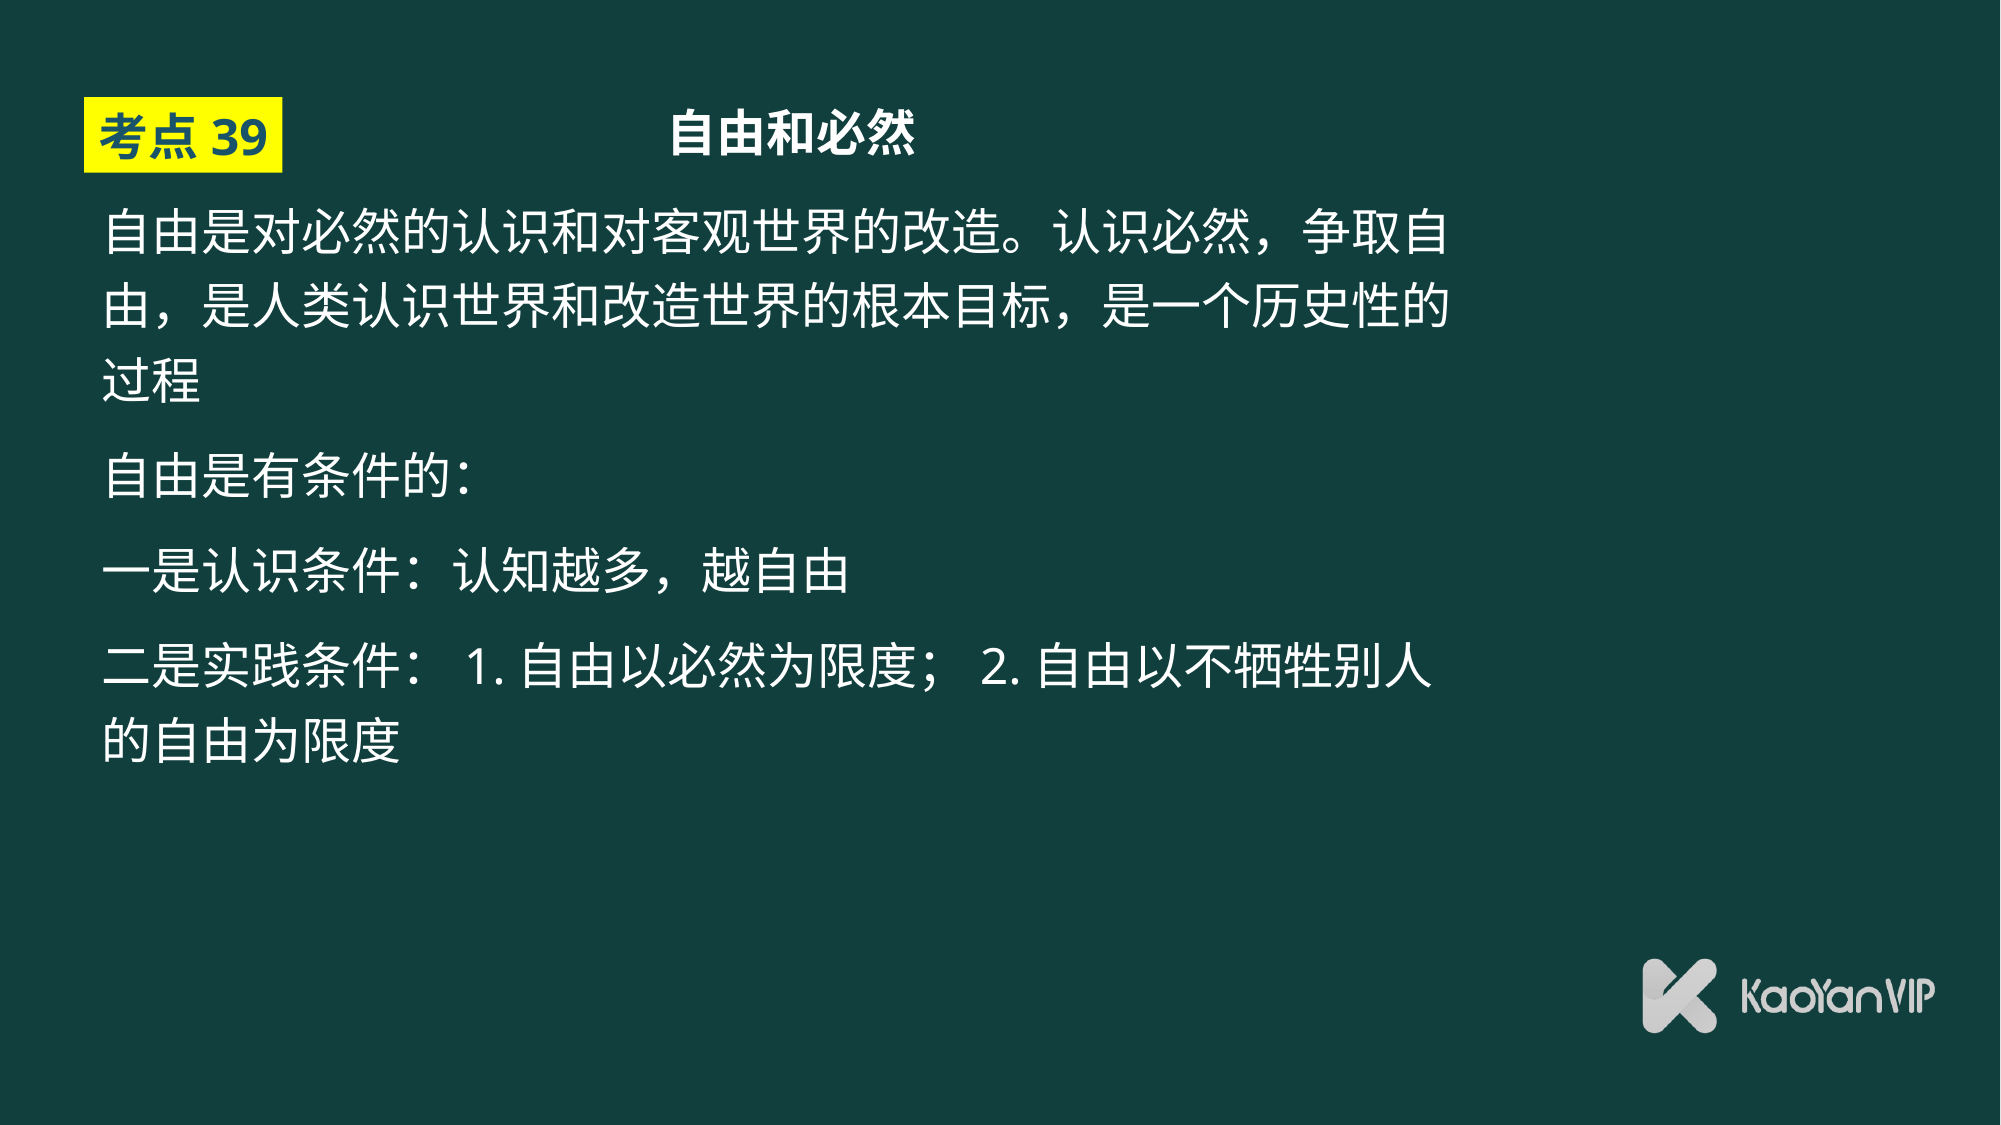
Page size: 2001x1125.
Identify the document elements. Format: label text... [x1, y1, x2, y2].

text_box 考点39 [84, 97, 283, 173]
title 自由和必然 [86, 91, 1474, 178]
list 自由是对必然的认识和对客观世界的改造。认识必然，争取自由，是人类认识世界和改造世界的根本目标，是一个历史性的过程 自由是有条件的： 一是认识条件：认知越多，越自由 二是实践条件：1.自由以必然为限度；2.自由以不牺牲别人的自由为限度 [86, 178, 1474, 1037]
